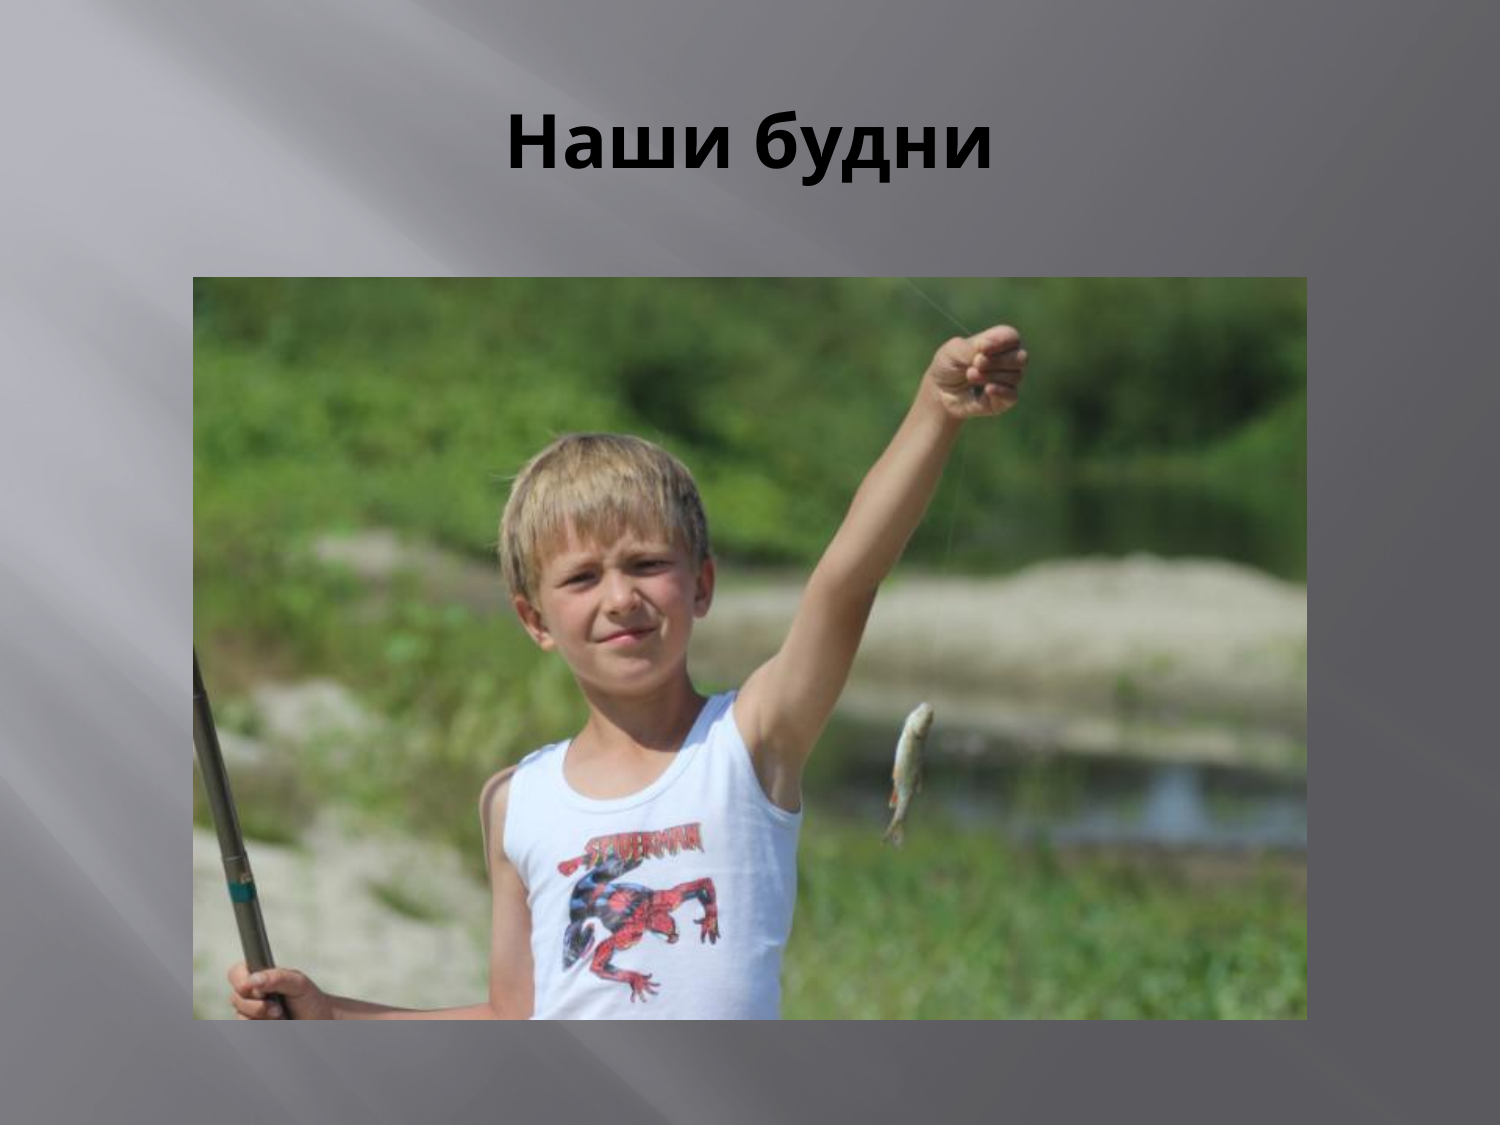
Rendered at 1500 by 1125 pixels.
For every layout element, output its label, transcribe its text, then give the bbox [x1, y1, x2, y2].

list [192, 277, 1307, 1021]
title Наши будни [75, 45, 1425, 233]
